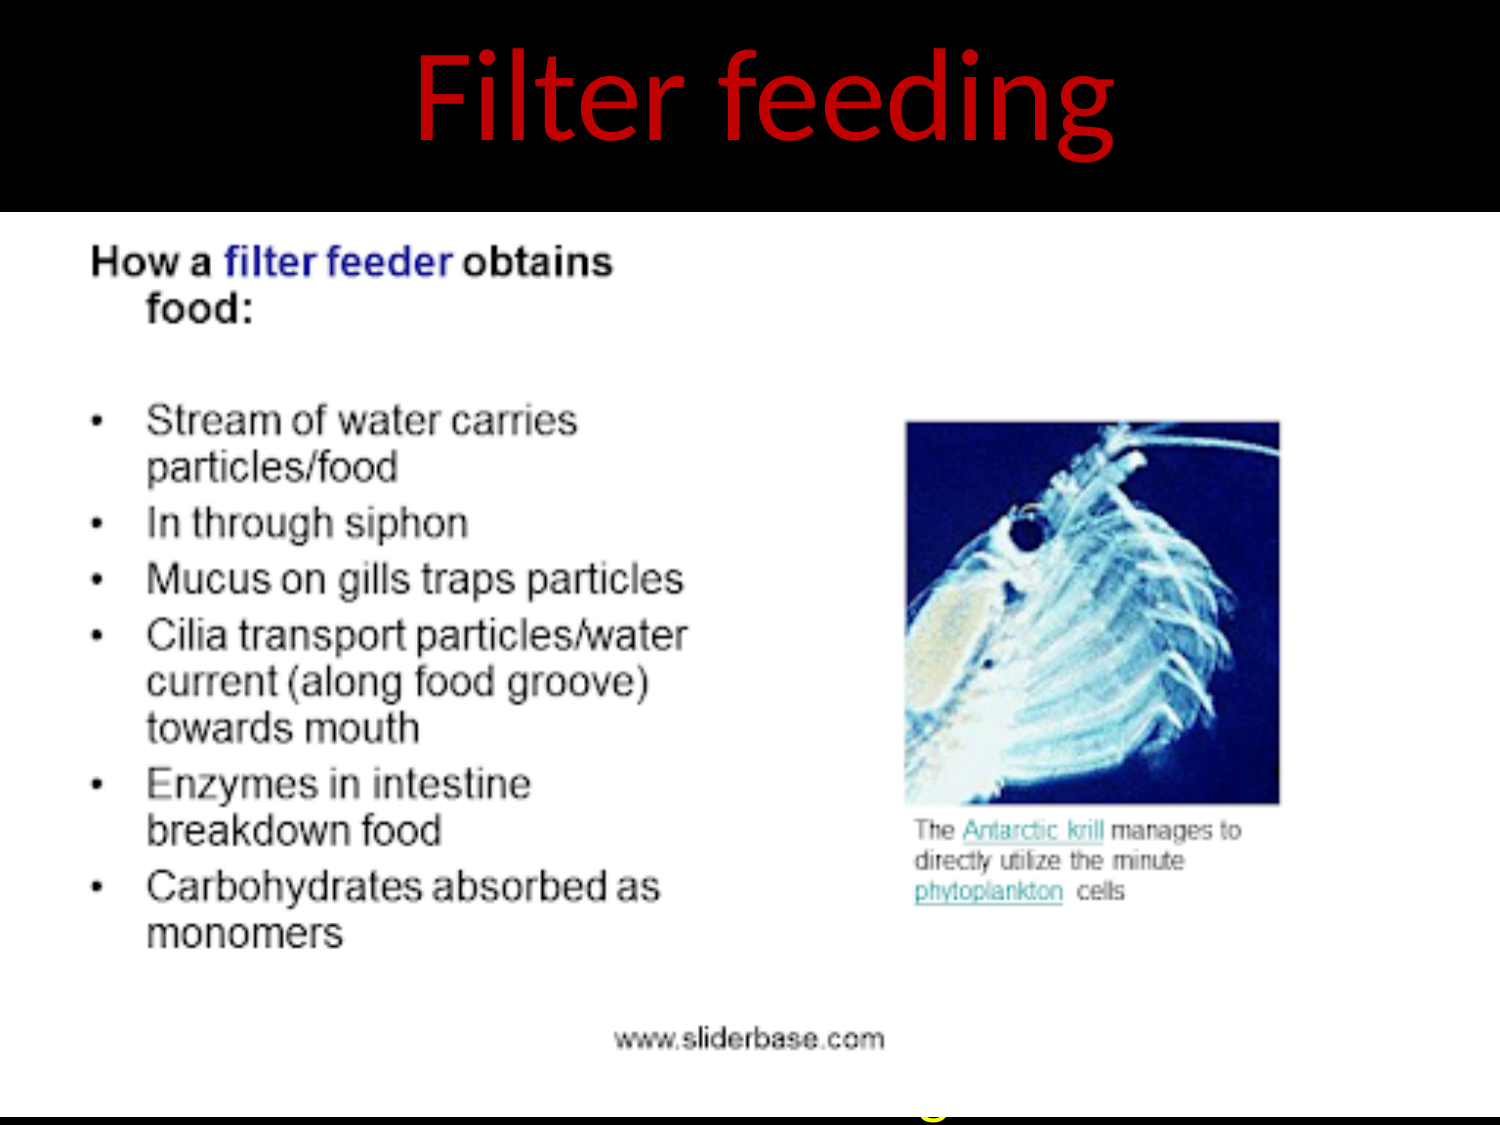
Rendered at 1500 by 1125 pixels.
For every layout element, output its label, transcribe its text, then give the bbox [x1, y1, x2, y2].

picture [0, 212, 1500, 1117]
title Filter feeding [50, 0, 1450, 175]
